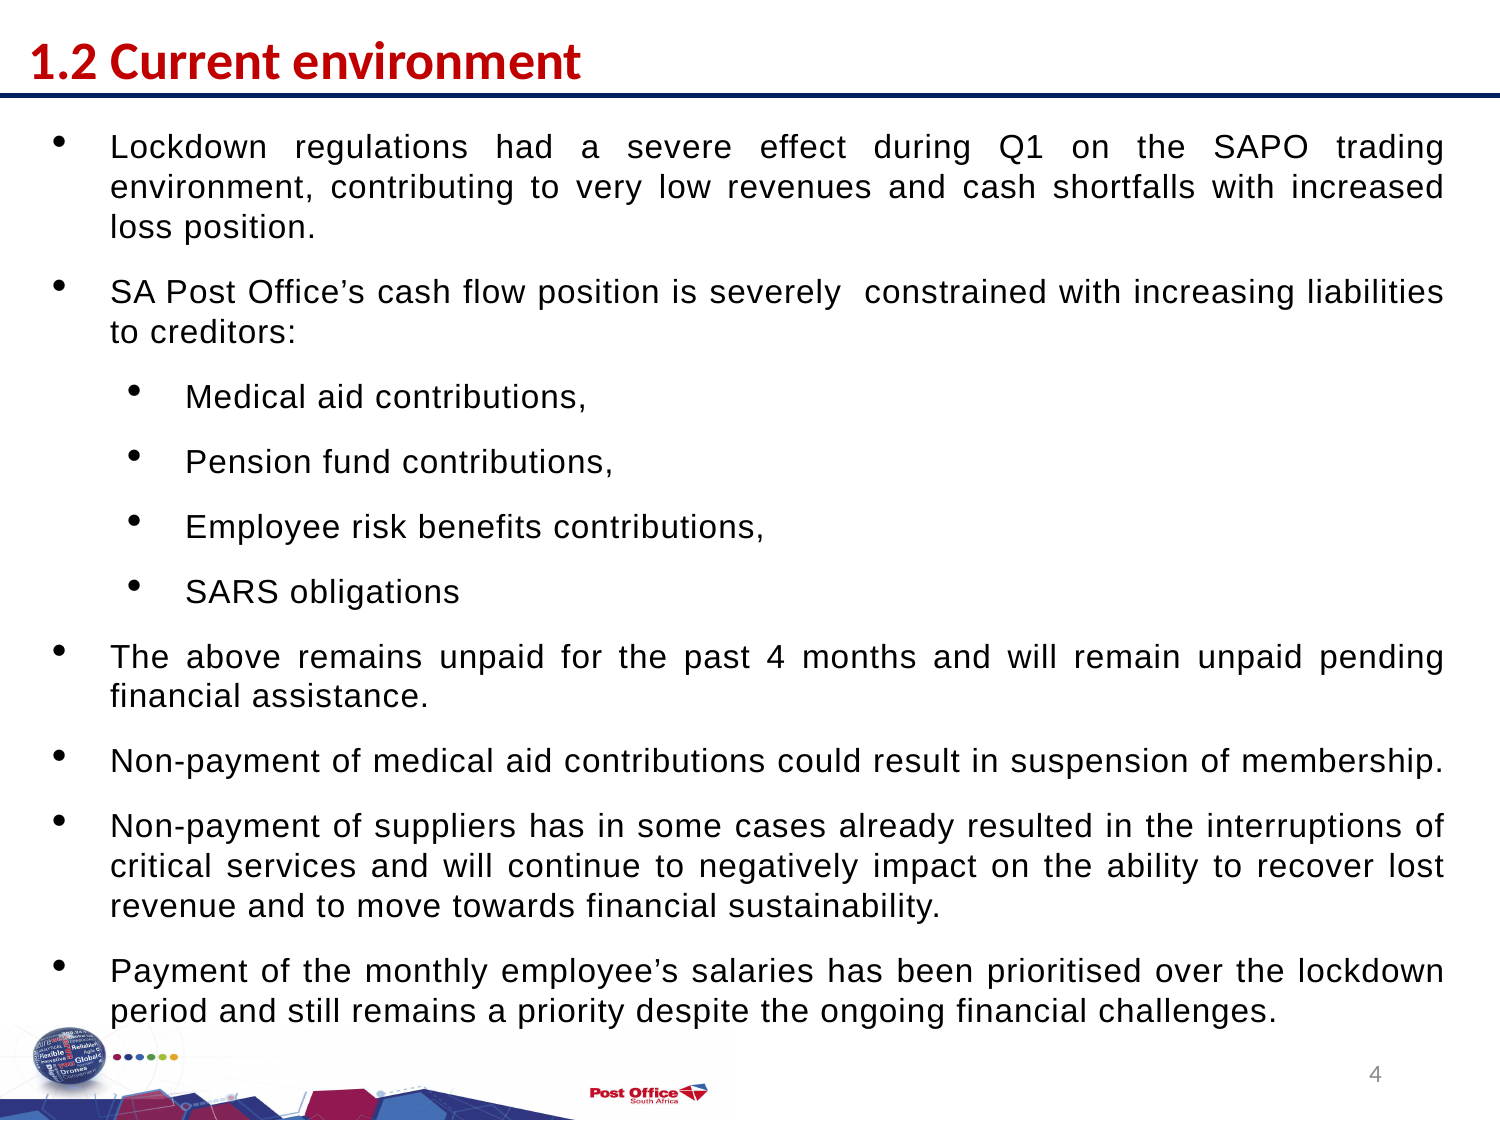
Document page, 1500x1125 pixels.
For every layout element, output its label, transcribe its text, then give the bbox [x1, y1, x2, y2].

text_box 1.2 Current environment [14, 18, 1036, 98]
text_box Lockdown regulations had a severe effect during Q1 on the SAPO trading environment, contributing to very low revenues and cash shortfalls with increased loss position. SA Post Office’s cash flow position is severely constrained with increasing liabilities to creditors: Medical aid contributions, Pension fund contributions, Employee risk benefits contributions, SARS obligations The above remains unpaid for the past 4 months and will remain unpaid pending financial assistance. Non-payment of medical aid contributions could result in suspension of membership. Non-payment of suppliers has in some cases already resulted in the interruptions of critical services and will continue to negatively impact on the ability to recover lost revenue and to move towards financial sustainability. Payment of the monthly employee’s salaries has been prioritised over the lockdown period and still remains a priority despite the ongoing financial challenges. [38, 117, 1463, 1102]
picture [0, 1025, 735, 1120]
